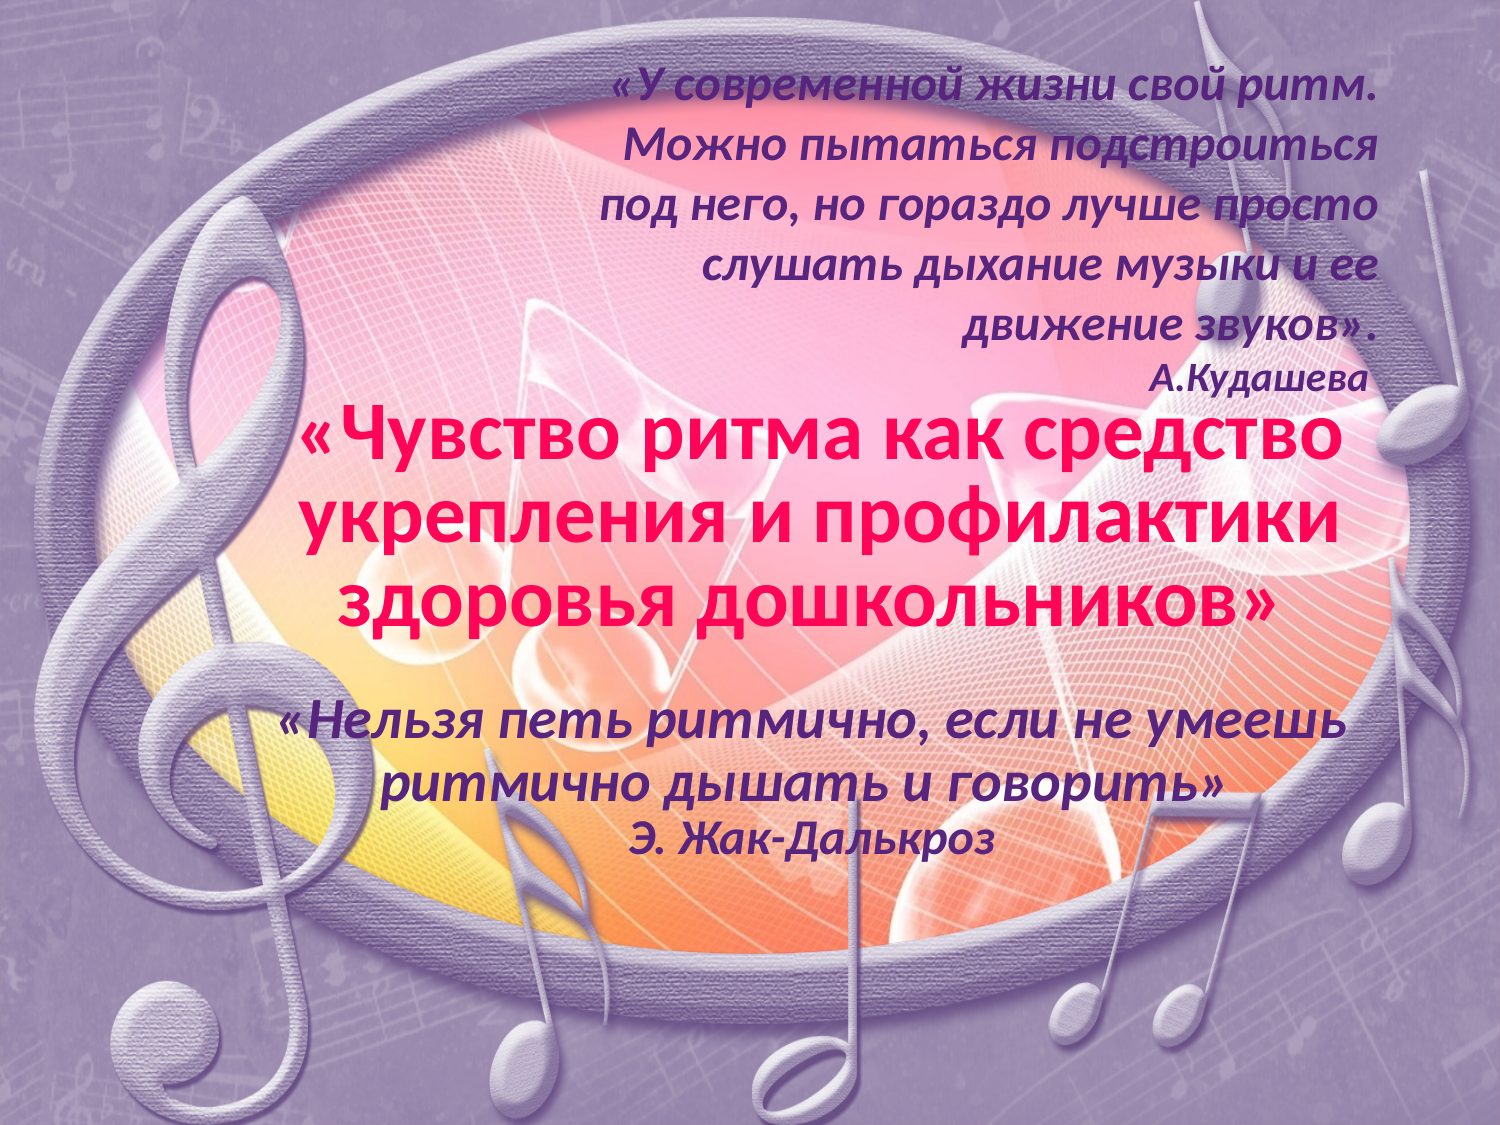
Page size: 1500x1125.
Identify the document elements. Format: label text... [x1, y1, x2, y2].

title «Чувство ритма как средство укрепления и профилактики здоровья дошкольников» [183, 373, 1458, 662]
subtitle «Нельзя петь ритмично, если не умеешь ритмично дышать и говорить» Э. Жак-Далькроз [218, 680, 1405, 913]
text_box «У современной жизни свой ритм. Можно пытаться подстроиться под него, но гораздо лучше просто слушать дыхание музыки и ее движение звуков». А.Кудашева [537, 42, 1394, 408]
